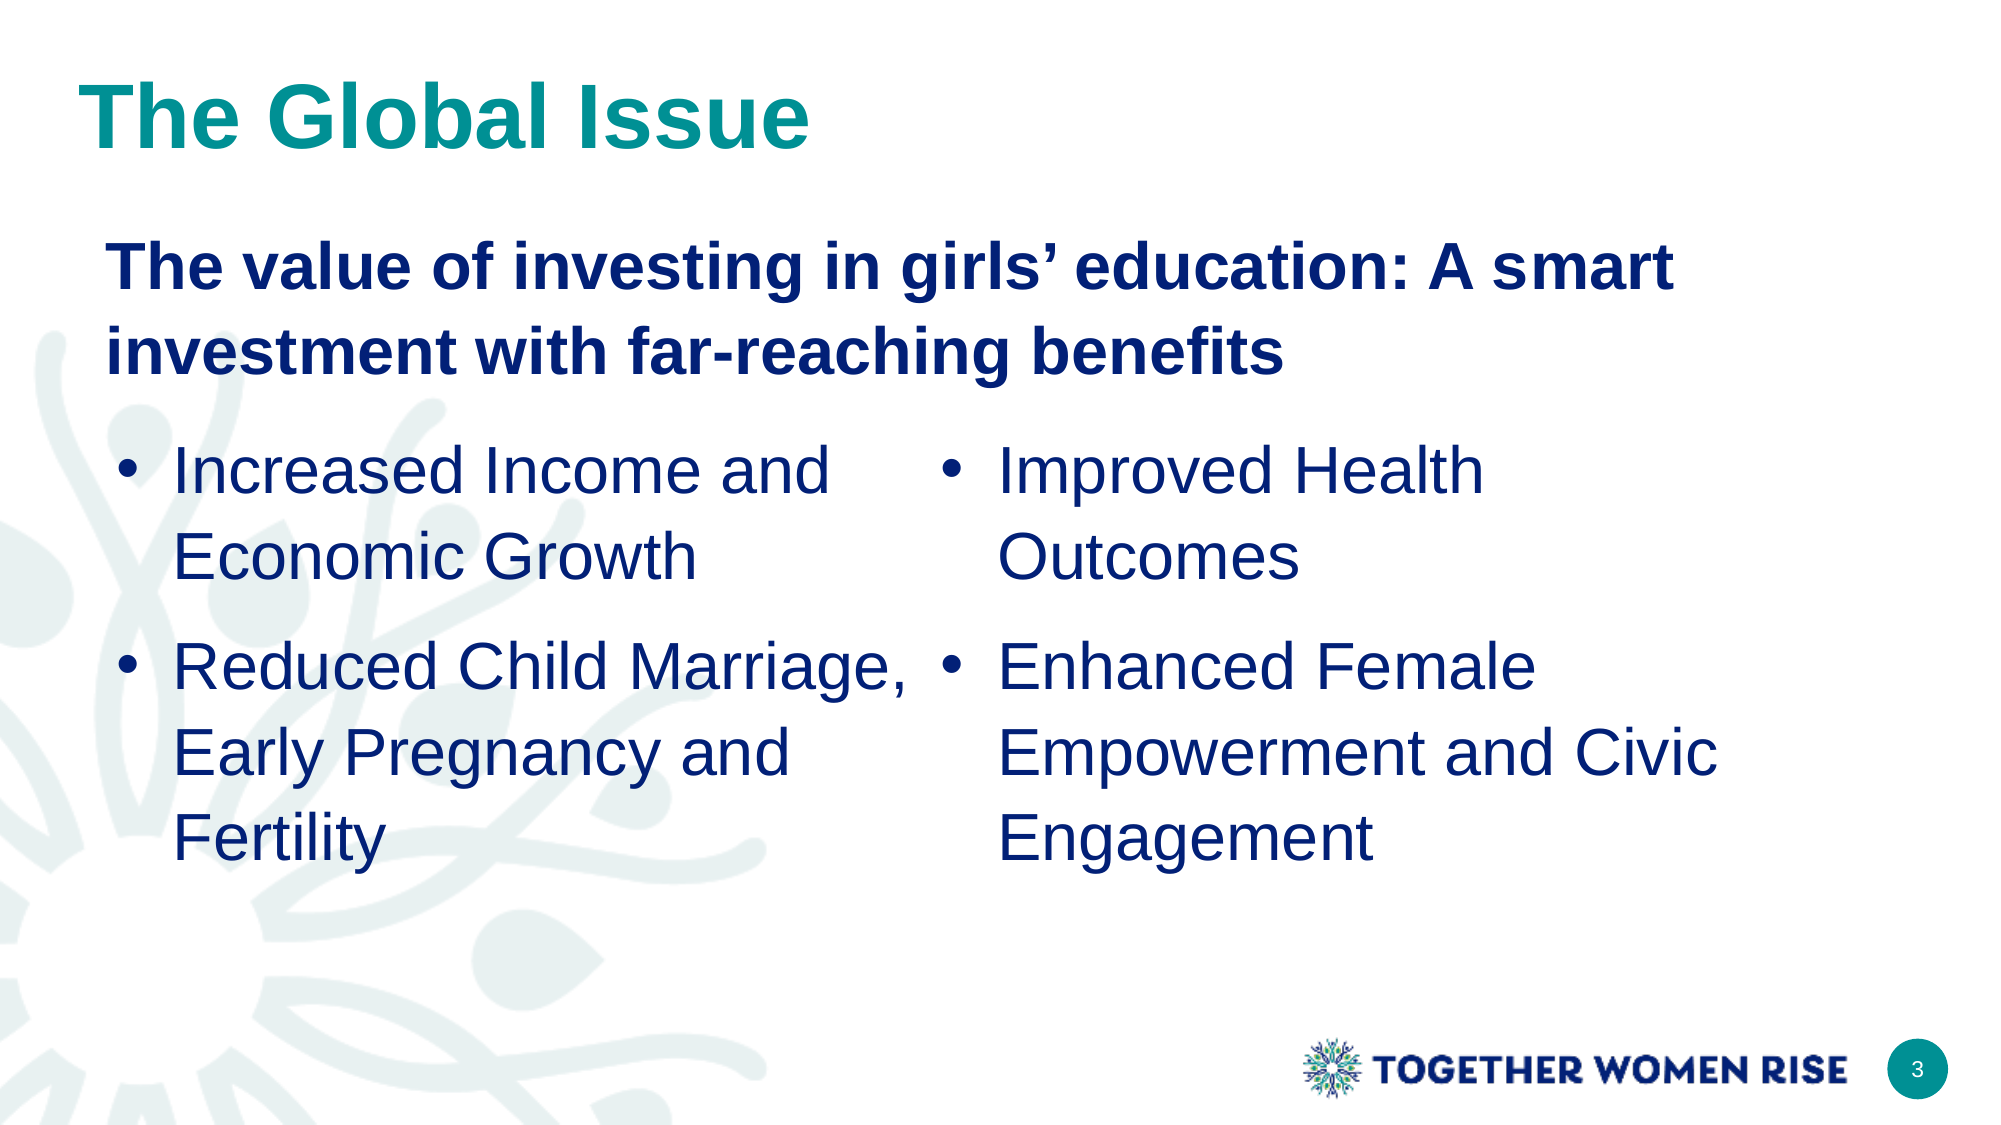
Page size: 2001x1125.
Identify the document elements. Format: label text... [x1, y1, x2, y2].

picture [1291, 1025, 1863, 1112]
text_box The value of investing in girls’ education: A smart investment with far-reaching benefits [90, 209, 1826, 506]
title The Global Issue [63, 49, 1769, 175]
slide_number 3 [1877, 1045, 1959, 1091]
list Increased Income and Economic Growth Reduced Child Marriage, Early Pregnancy and Fertility Improved Health Outcomes Enhanced Female Empowerment and Civic Engagement [101, 506, 1780, 981]
